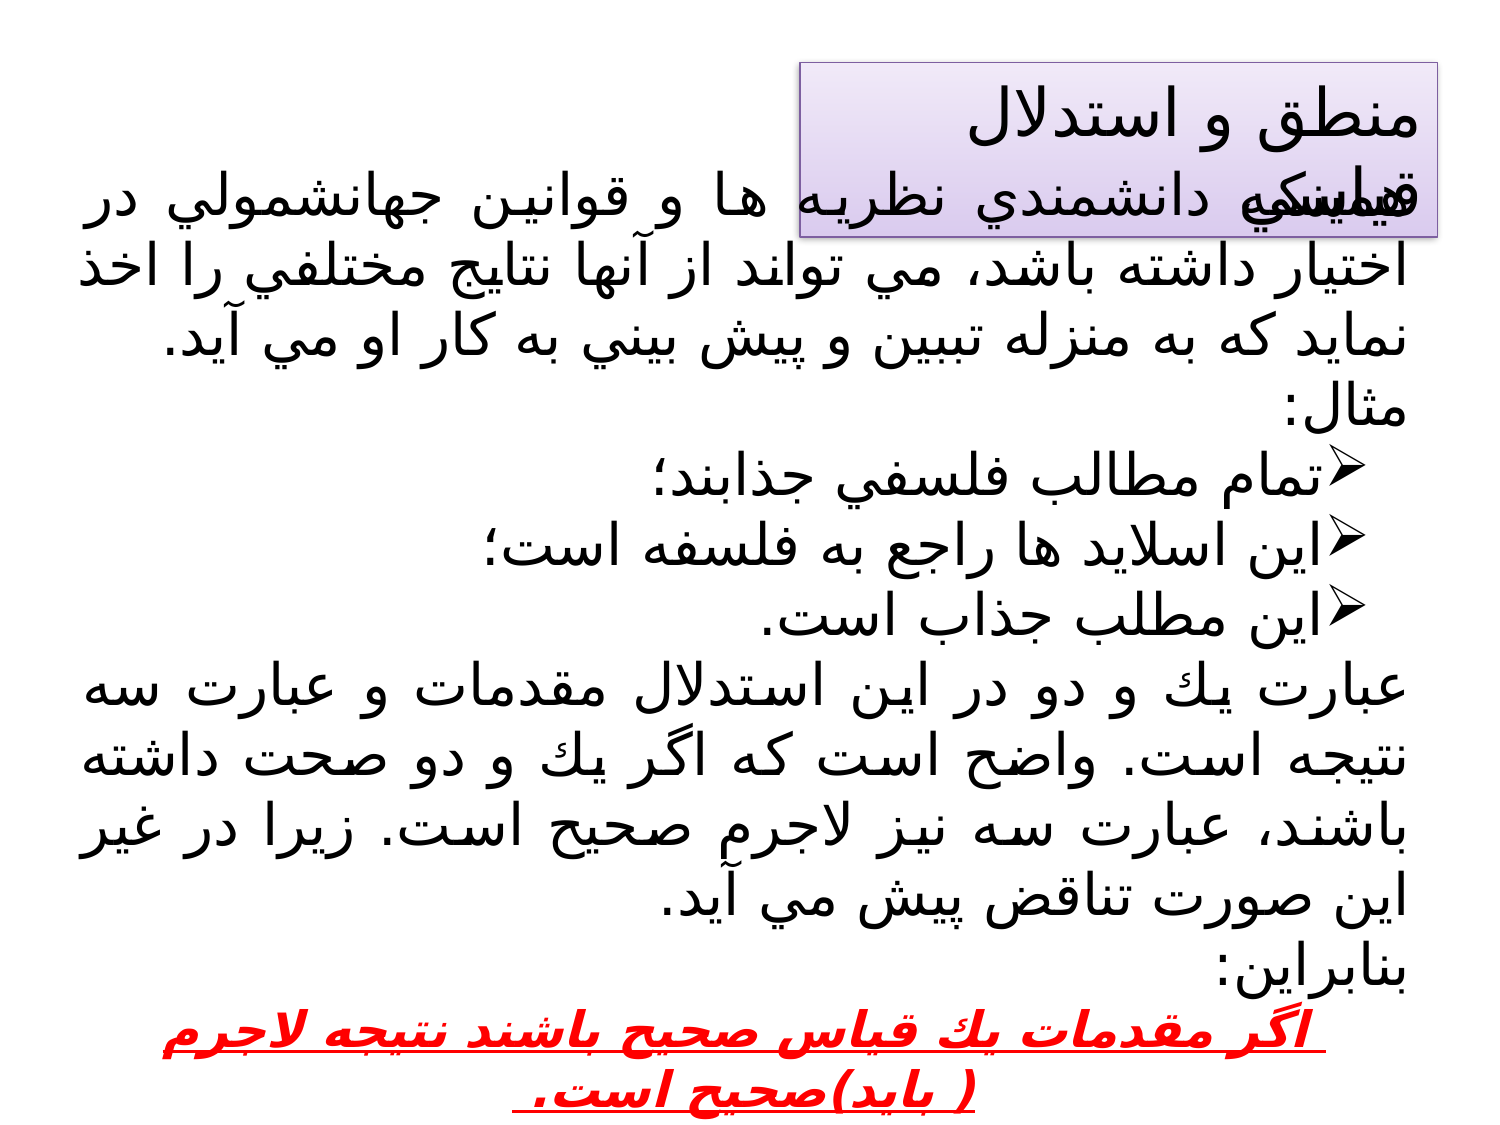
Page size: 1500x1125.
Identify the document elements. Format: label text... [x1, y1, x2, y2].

text_box منطق و استدلال قياسي [799, 62, 1438, 238]
text_box همينكه دانشمندي نظريه ها و قوانين جهانشمولي در اختيار داشته باشد، مي تواند از آنها نتايج مختلفي را اخذ نمايد كه به منزله تببين و پيش بيني به كار او مي آيد. مثال: تمام مطالب فلسفي جذابند؛ اين اسلايد ها راجع به فلسفه است؛ اين مطلب جذاب است. عبارت يك و دو در اين استدلال مقدمات و عبارت سه نتيجه است. واضح است كه اگر يك و دو صحت داشته باشند، عبارت سه نيز لاجرم صحيح است. زيرا در غير اين صورت تناقض پيش مي آيد. بنابراين: اگر مقدمات يك قياس صحيح باشند نتيجه لاجرم ( بايد)صحيح است. [62, 149, 1425, 1125]
